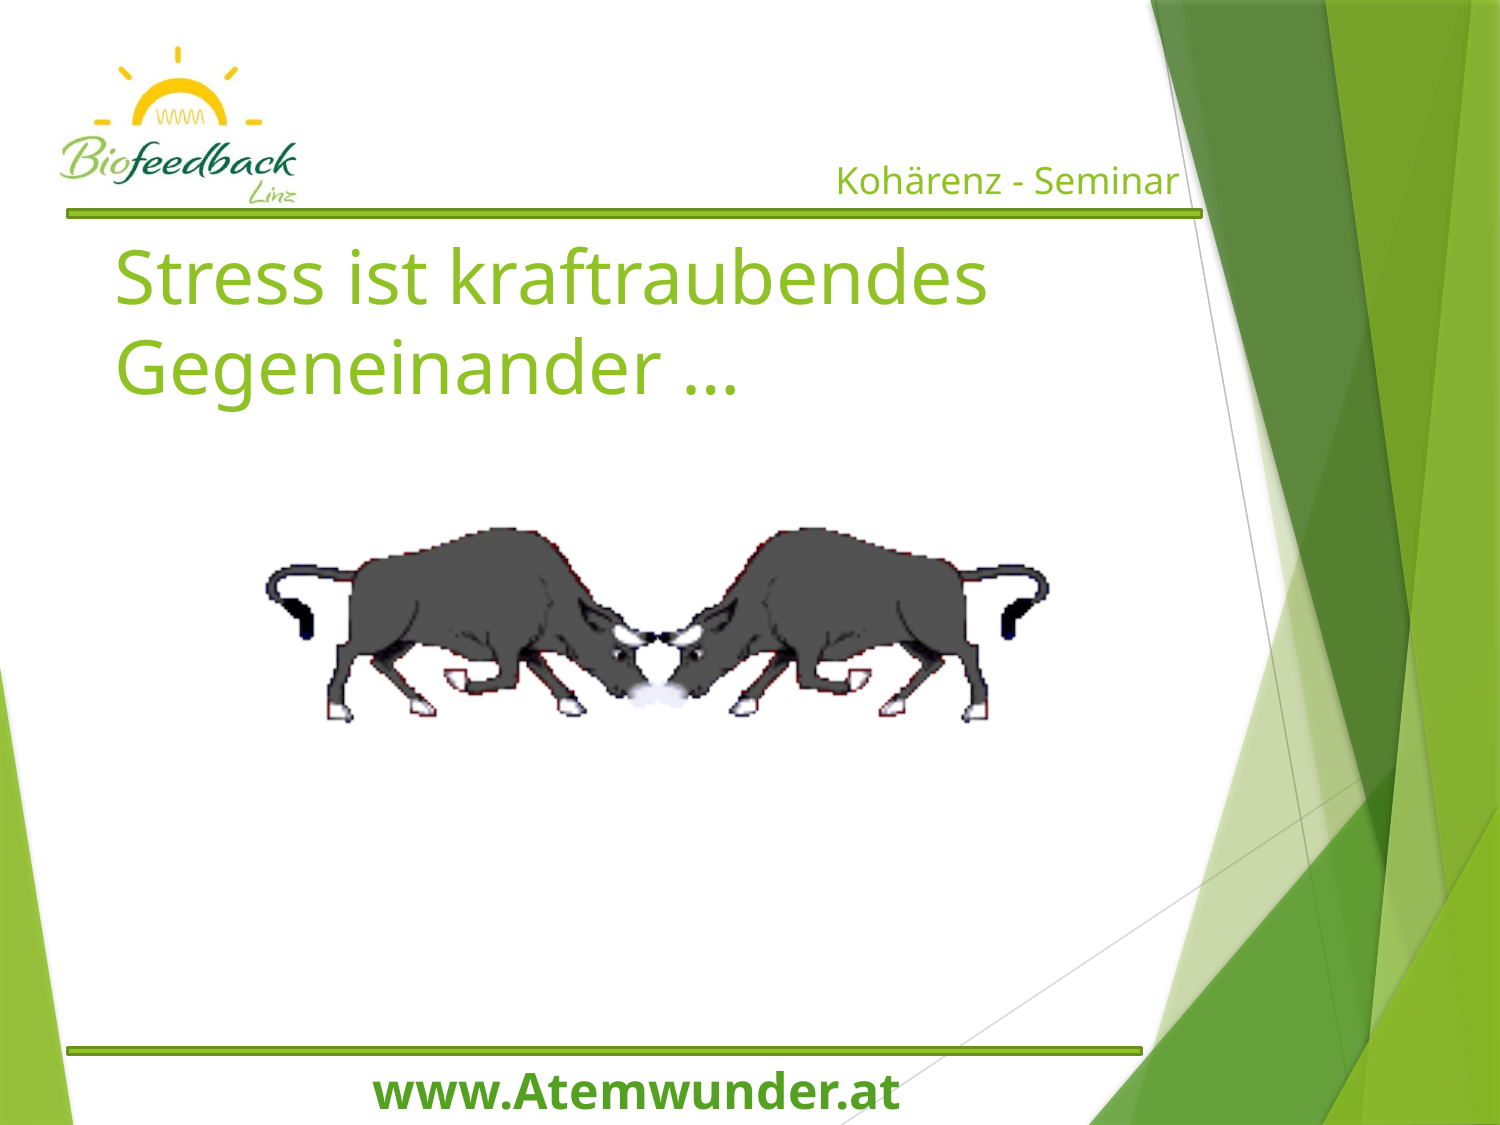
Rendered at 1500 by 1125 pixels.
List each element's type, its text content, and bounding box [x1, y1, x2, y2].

title Stress ist kraftraubendes Gegeneinander … [99, 221, 1142, 340]
picture [24, 35, 333, 206]
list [251, 479, 654, 747]
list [655, 479, 1067, 747]
